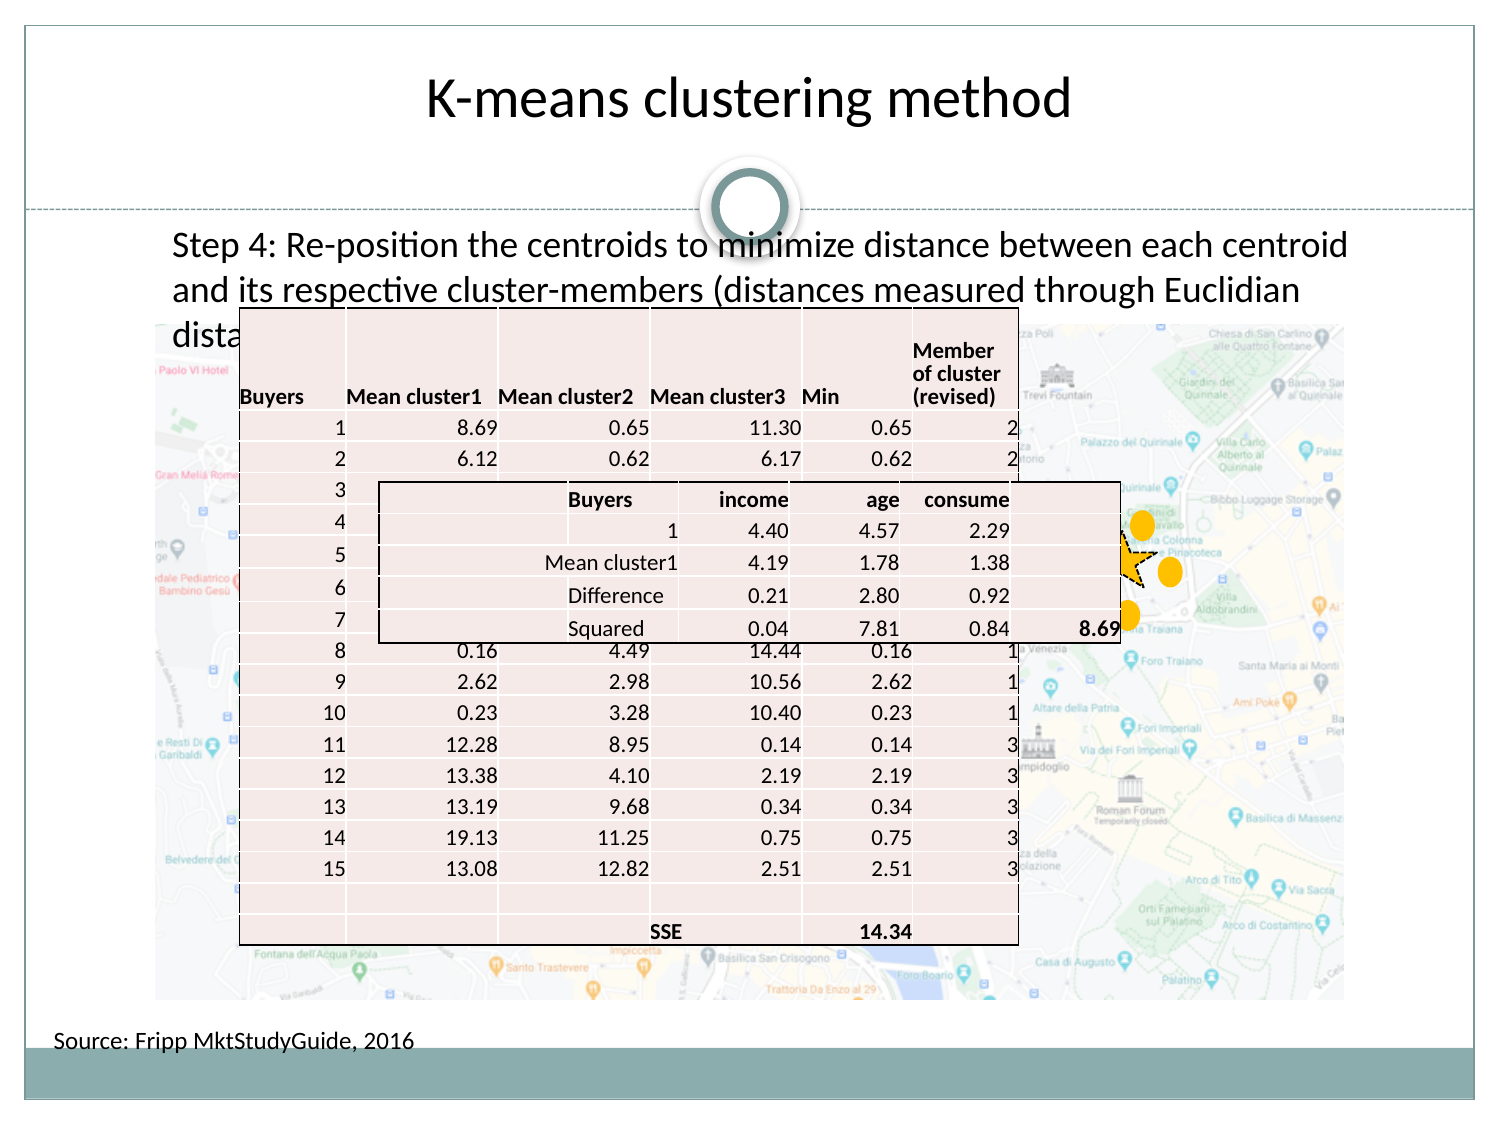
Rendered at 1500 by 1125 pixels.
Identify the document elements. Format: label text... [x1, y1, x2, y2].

table_header Min [803, 309, 912, 321]
table_header Mean cluster2 [499, 309, 649, 321]
table_header Mean cluster3 [651, 309, 801, 321]
picture [155, 324, 1344, 1001]
text_box Source: Fripp MktStudyGuide, 2016 [38, 1017, 431, 1062]
title K-means clustering method [49, 12, 1450, 137]
table_header Buyers [240, 309, 345, 321]
table_header Member of cluster (revised) [913, 309, 1018, 321]
text_box Step 4: Re-position the centroids to minimize distance between each centroid and its respective cluster-members (distances measured through Euclidian distance algorithm) [157, 212, 1400, 363]
table_header Mean cluster1 [347, 309, 497, 321]
